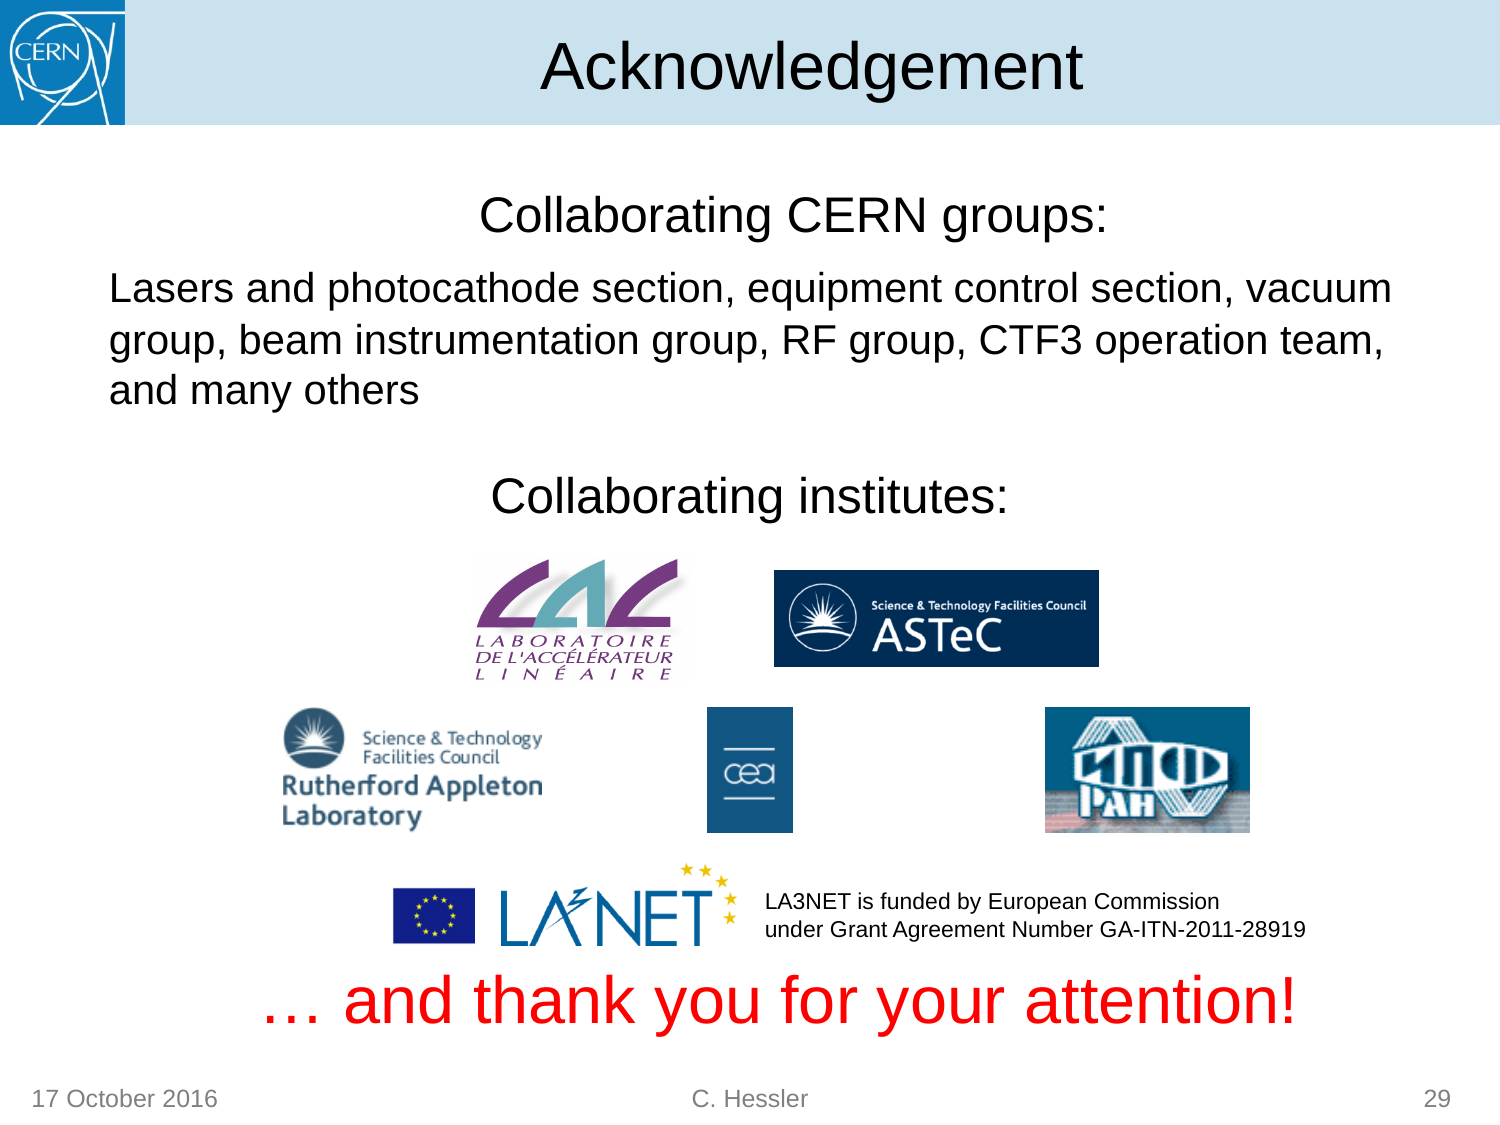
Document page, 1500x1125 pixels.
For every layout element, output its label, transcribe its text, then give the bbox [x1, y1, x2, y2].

title Acknowledgement [124, 0, 1500, 126]
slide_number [0, 1074, 251, 1125]
picture [392, 874, 476, 962]
text_box LA3NET is funded by European Commission under Grant Agreement Number GA-ITN-2011-28919 [749, 879, 1332, 950]
picture [706, 707, 793, 834]
picture [501, 862, 737, 946]
picture [283, 707, 542, 834]
picture [1045, 715, 1251, 834]
picture [471, 554, 693, 683]
slide_number 29 [1374, 1074, 1500, 1125]
picture [0, 0, 124, 125]
list Collaborating CERN groups: Lasers and photocathode section, equipment control section, vacuum group, beam instrumentation group, RF group, CTF3 operation team, and many others Collaborating institutes: … and thank you for your attention! [37, 174, 1463, 1063]
footer C. Hessler [287, 1074, 1213, 1125]
picture [774, 570, 1099, 667]
